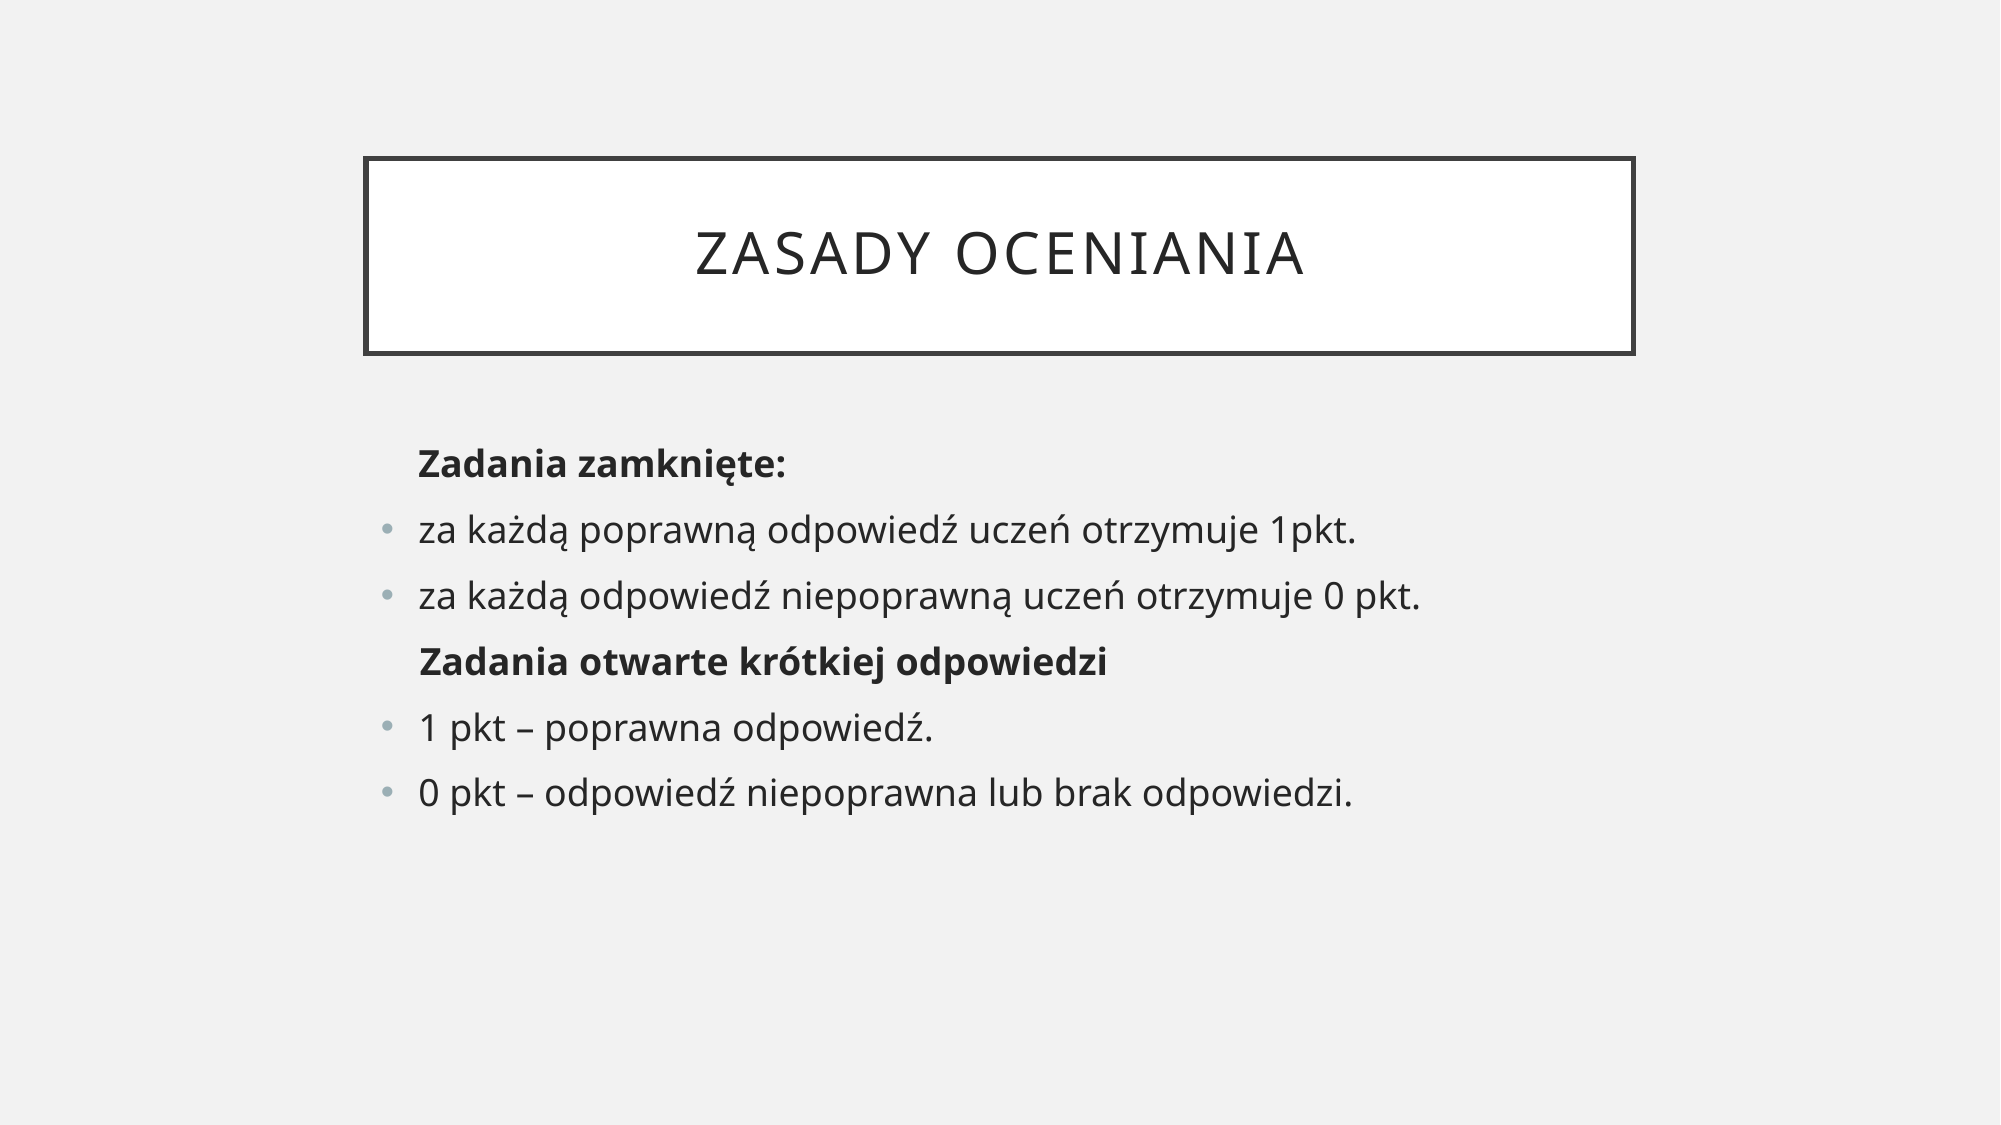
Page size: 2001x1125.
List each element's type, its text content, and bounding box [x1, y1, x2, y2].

list Zadania zamknięte: za każdą poprawną odpowiedź uczeń otrzymuje 1pkt. za każdą odpowiedź niepoprawną uczeń otrzymuje 0 pkt. Zadania otwarte krótkiej odpowiedzi 1 pkt – poprawna odpowiedź. 0 pkt – odpowiedź niepoprawna lub brak odpowiedzi. [366, 432, 1634, 942]
title Zasady oceniania [363, 156, 1636, 356]
